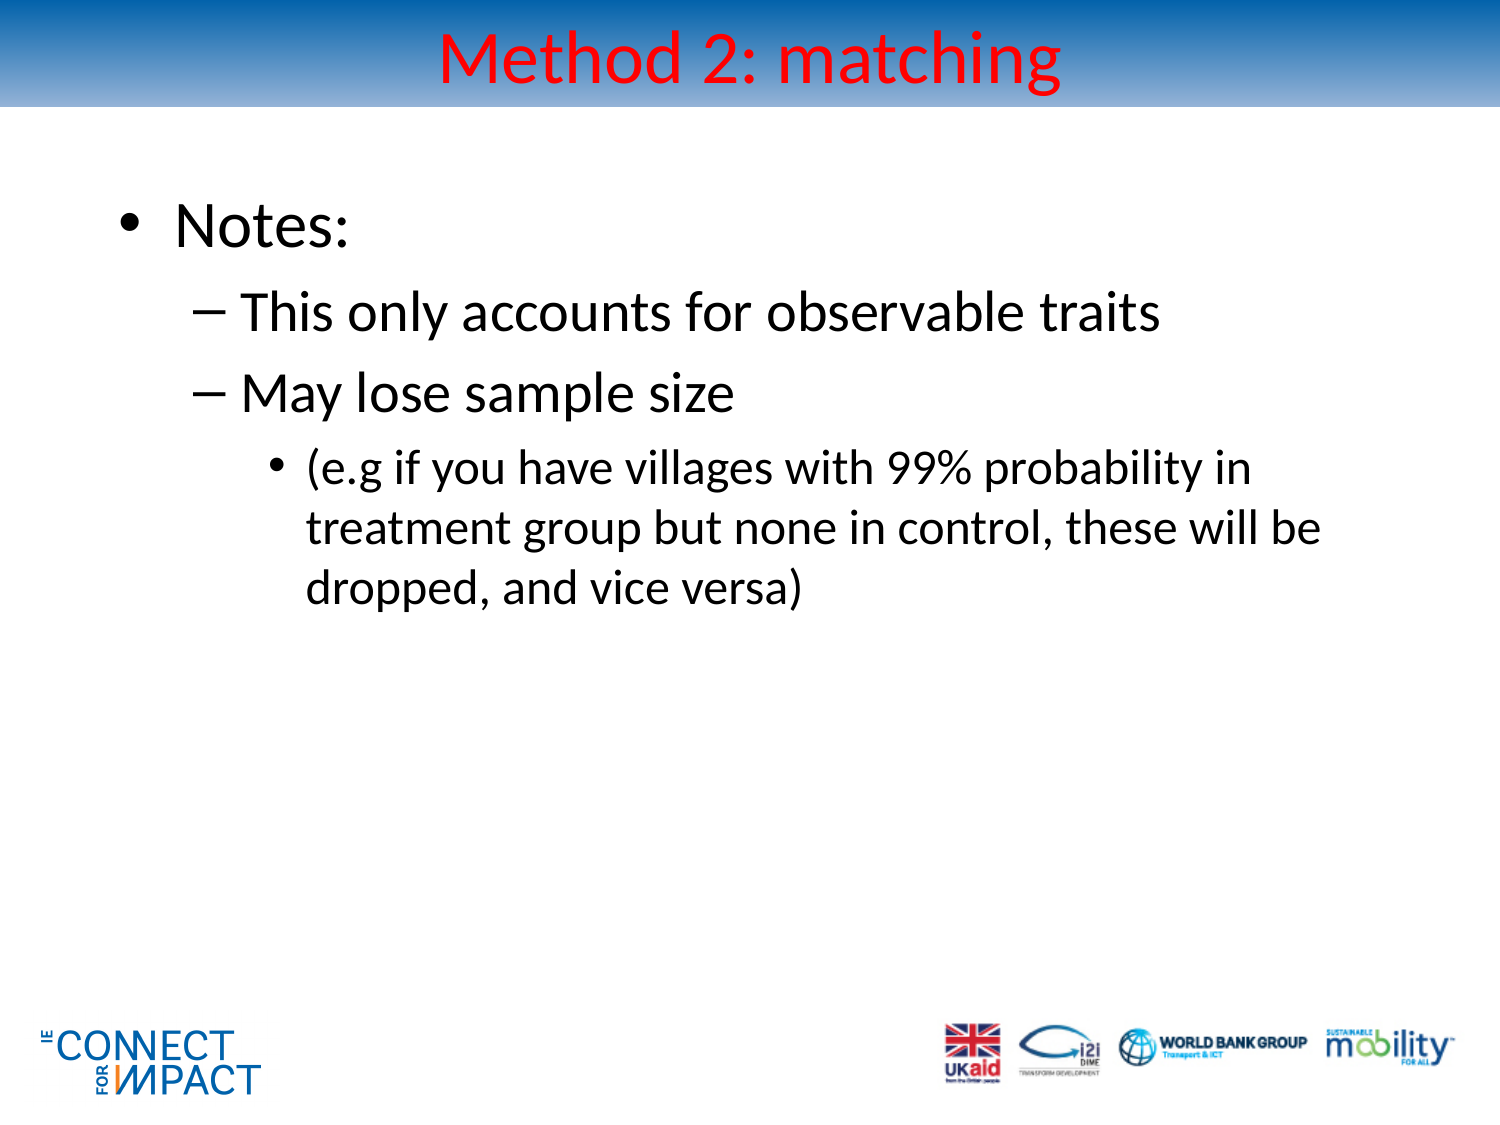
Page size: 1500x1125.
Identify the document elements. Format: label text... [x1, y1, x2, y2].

picture [0, 107, 1500, 1125]
title Method 2: matching [0, 0, 1500, 107]
list Notes: This only accounts for observable traits May lose sample size (e.g if you have villages with 99% probability in treatment group but none in control, these will be dropped, and vice versa) [103, 173, 1397, 888]
